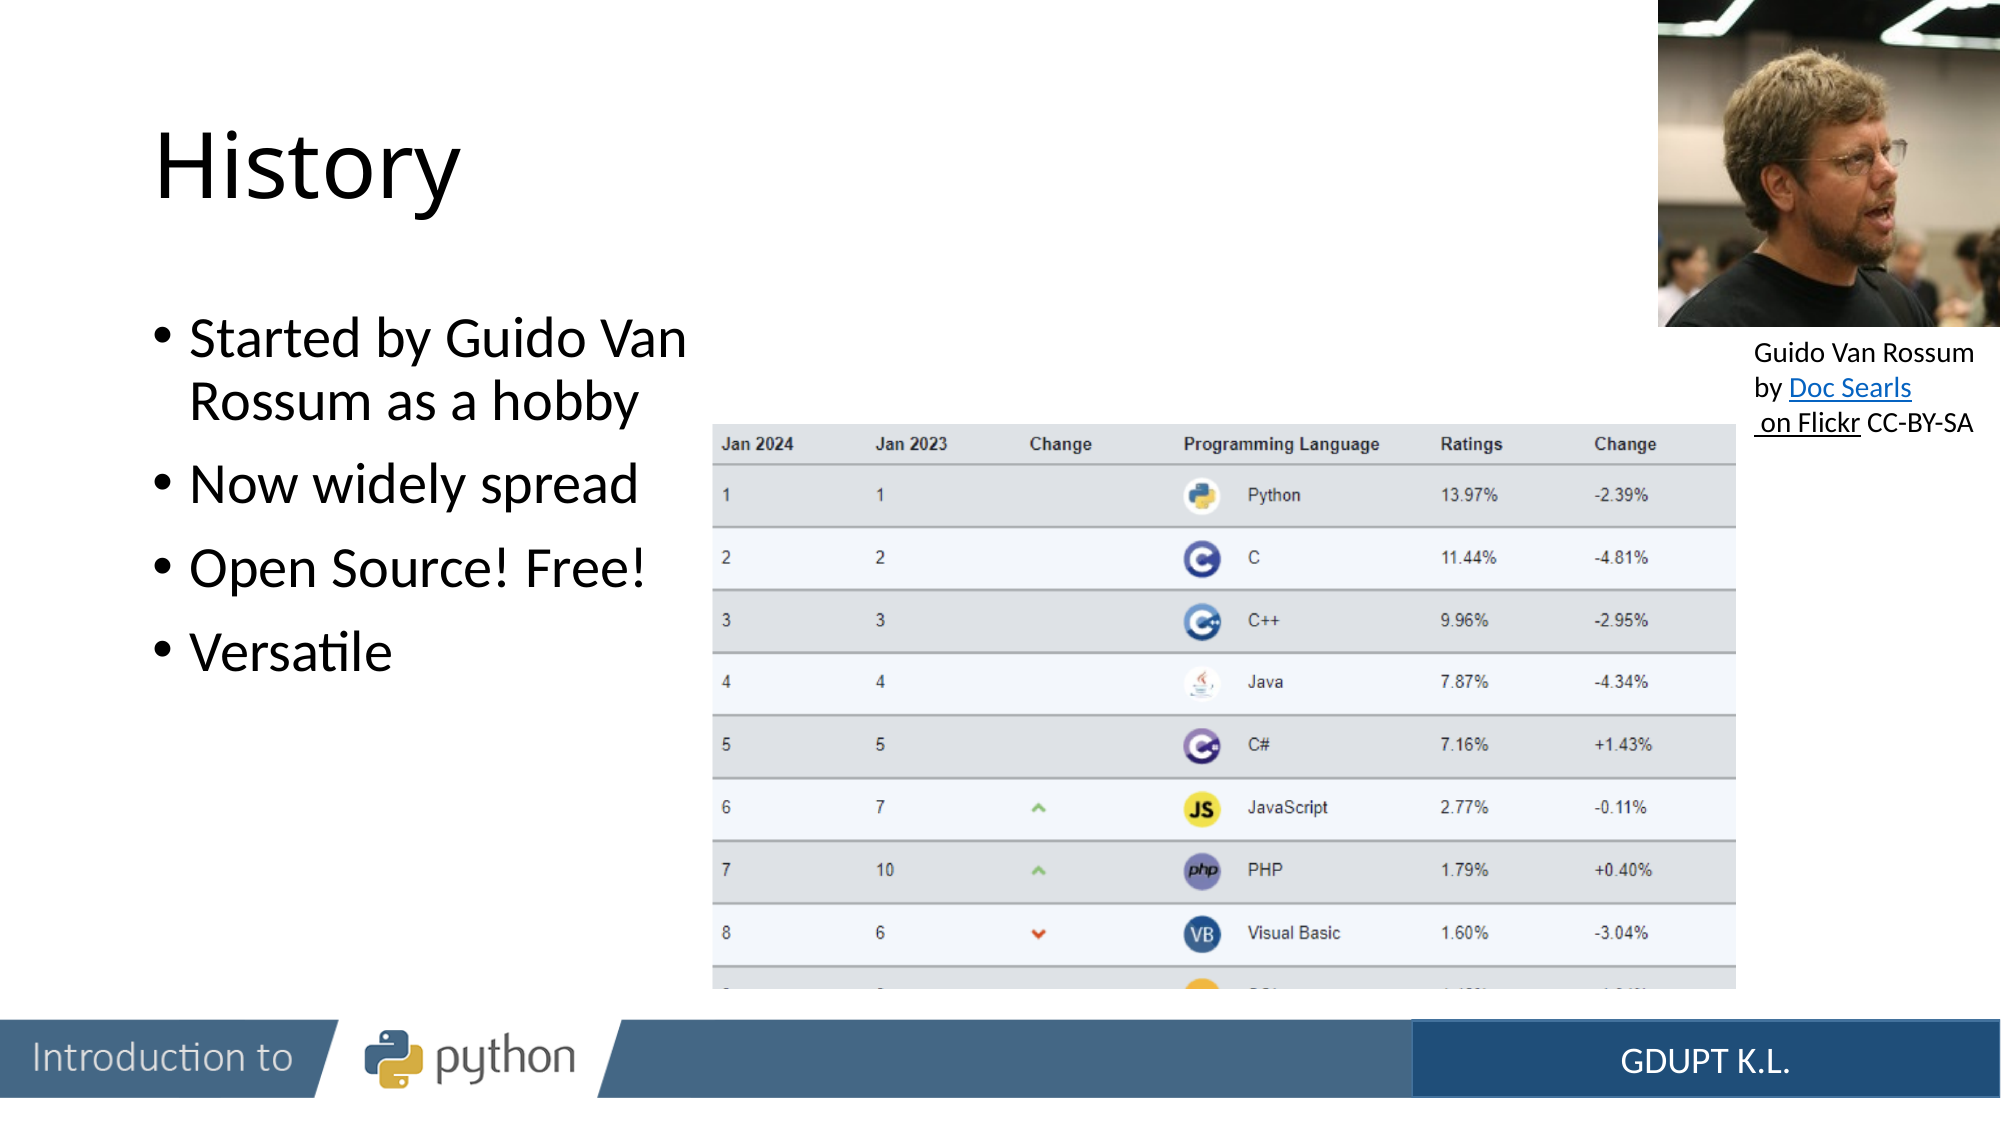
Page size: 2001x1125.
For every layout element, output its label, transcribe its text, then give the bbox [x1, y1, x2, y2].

picture [0, 0, 2001, 1125]
text_box Guido Van Rossum by Doc Searls on Flickr CC-BY-SA [1739, 327, 2000, 446]
title History [137, 59, 1658, 278]
list Started by Guido Van Rossum as a hobby Now widely spread Open Source! Free! Versatile [137, 299, 892, 1014]
